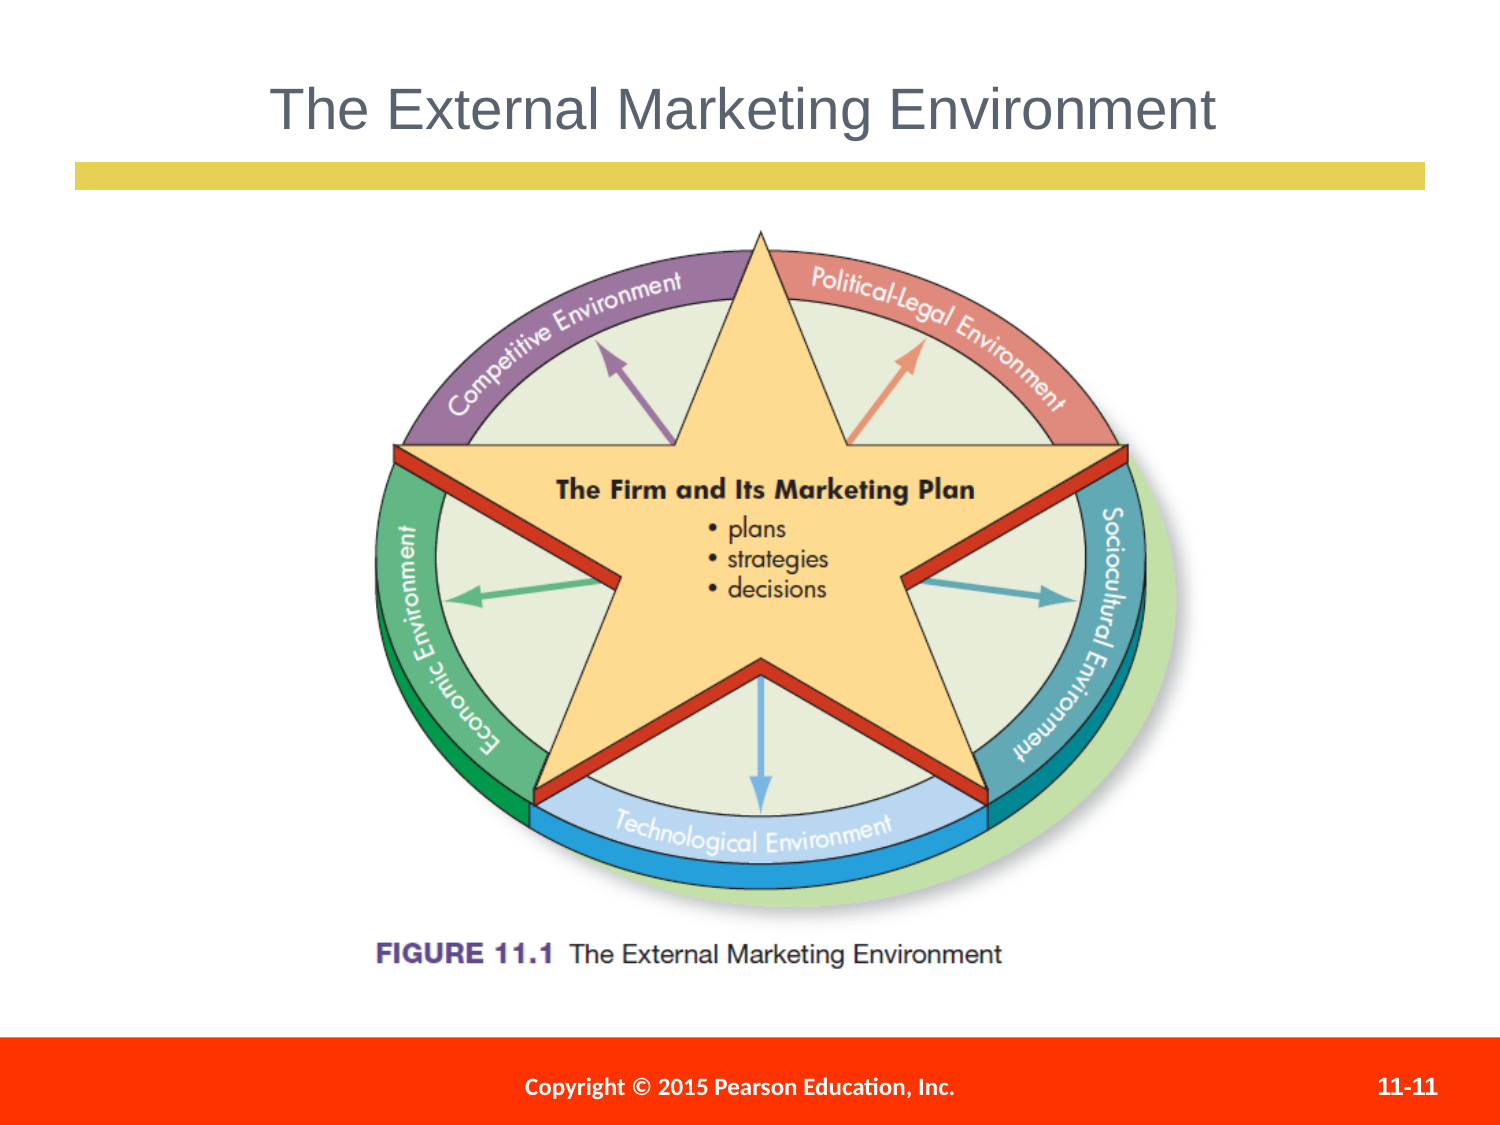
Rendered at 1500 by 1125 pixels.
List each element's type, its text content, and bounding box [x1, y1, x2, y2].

picture [274, 209, 1207, 1026]
title The External Marketing Environment [49, 12, 1438, 201]
